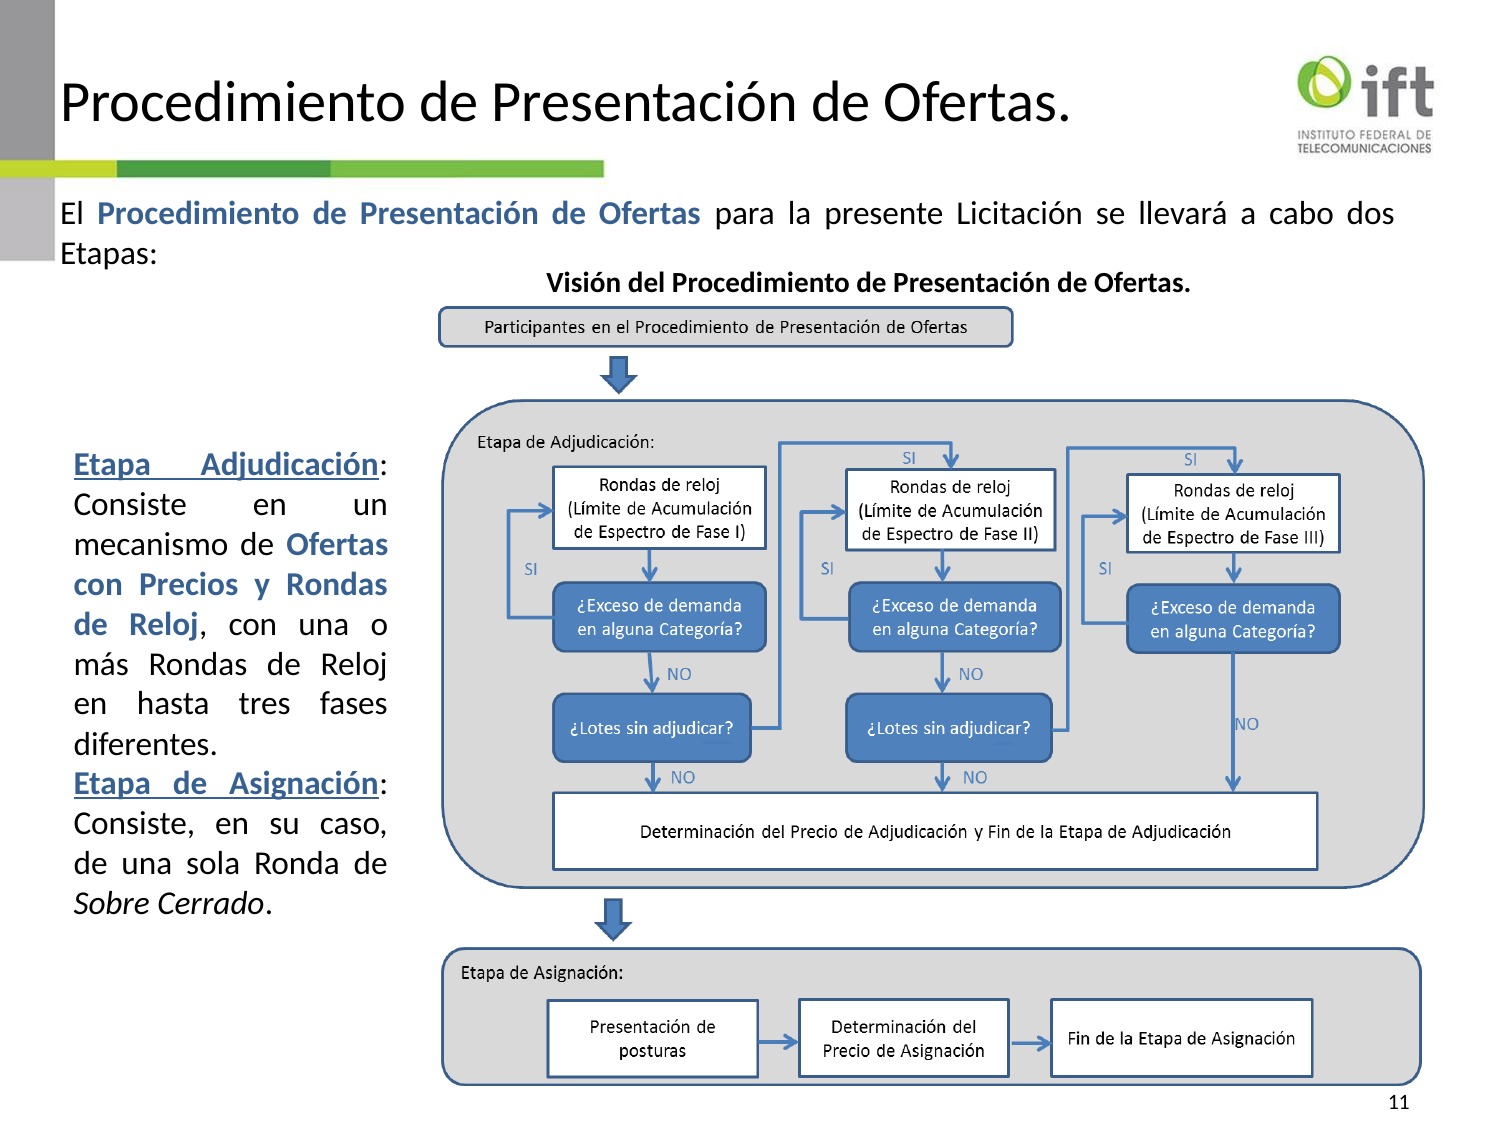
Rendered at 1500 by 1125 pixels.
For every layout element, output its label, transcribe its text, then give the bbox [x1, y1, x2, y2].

slide_number 11 [1074, 1093, 1425, 1125]
list El Procedimiento de Presentación de Ofertas para la presente Licitación se llevará a cabo dos Etapas: [45, 183, 1411, 443]
picture [0, 0, 1500, 1125]
text_box Visión del Procedimiento de Presentación de Ofertas. [531, 255, 1425, 305]
text_box Etapa Adjudicación: Consiste en un mecanismo de Ofertas con Precios y Rondas de Reloj, con una o más Rondas de Reloj en hasta tres fases diferentes. Etapa de Asignación: Consiste, en su caso, de una sola Ronda de Sobre Cerrado. [58, 434, 404, 969]
title Procedimiento de Presentación de Ofertas. [45, 20, 1283, 176]
